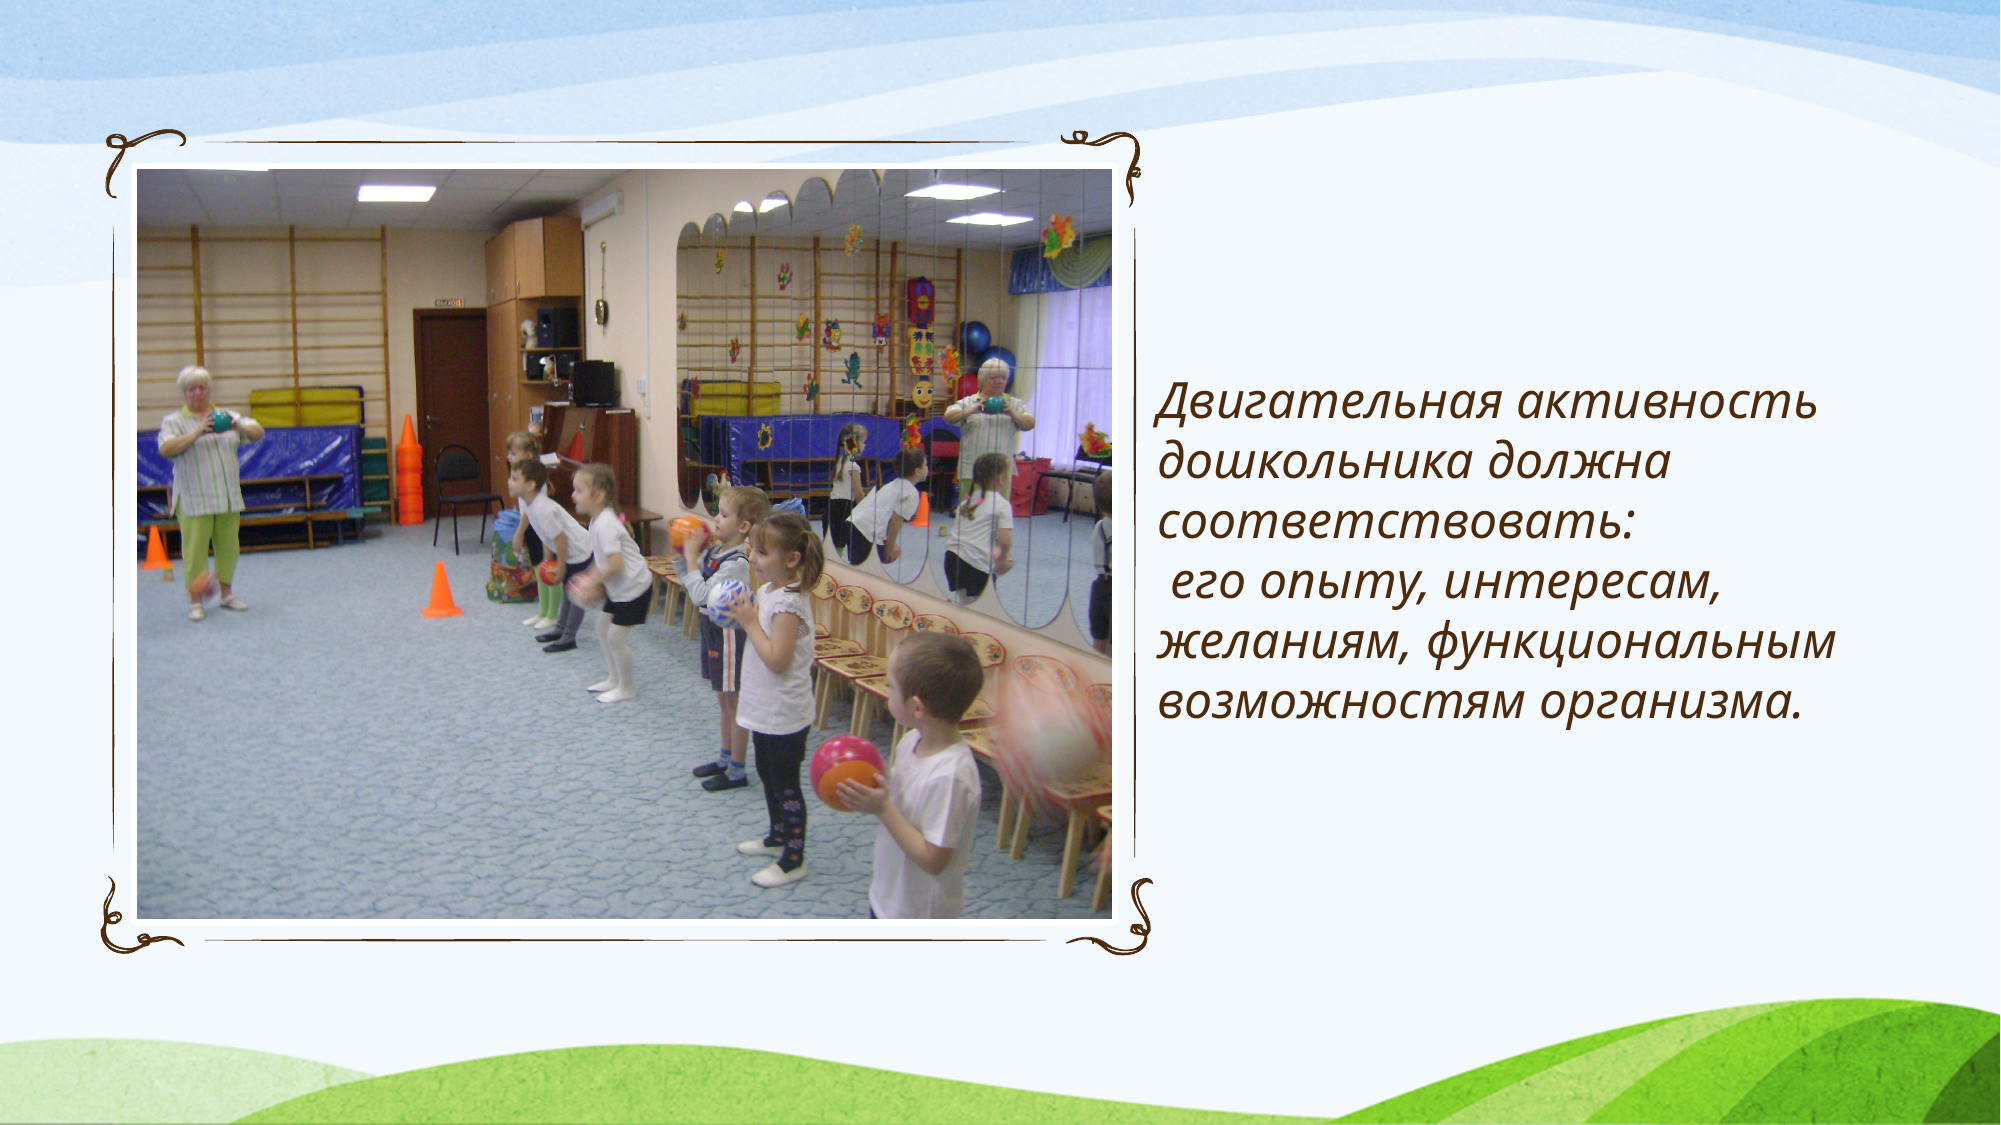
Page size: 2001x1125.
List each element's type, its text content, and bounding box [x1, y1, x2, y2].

title Двигательная активность дошкольника должна соответствовать: его опыту, интересам, желаниям, функциональным возможностям организма. [1142, 306, 1926, 737]
picture [0, 0, 2001, 1125]
